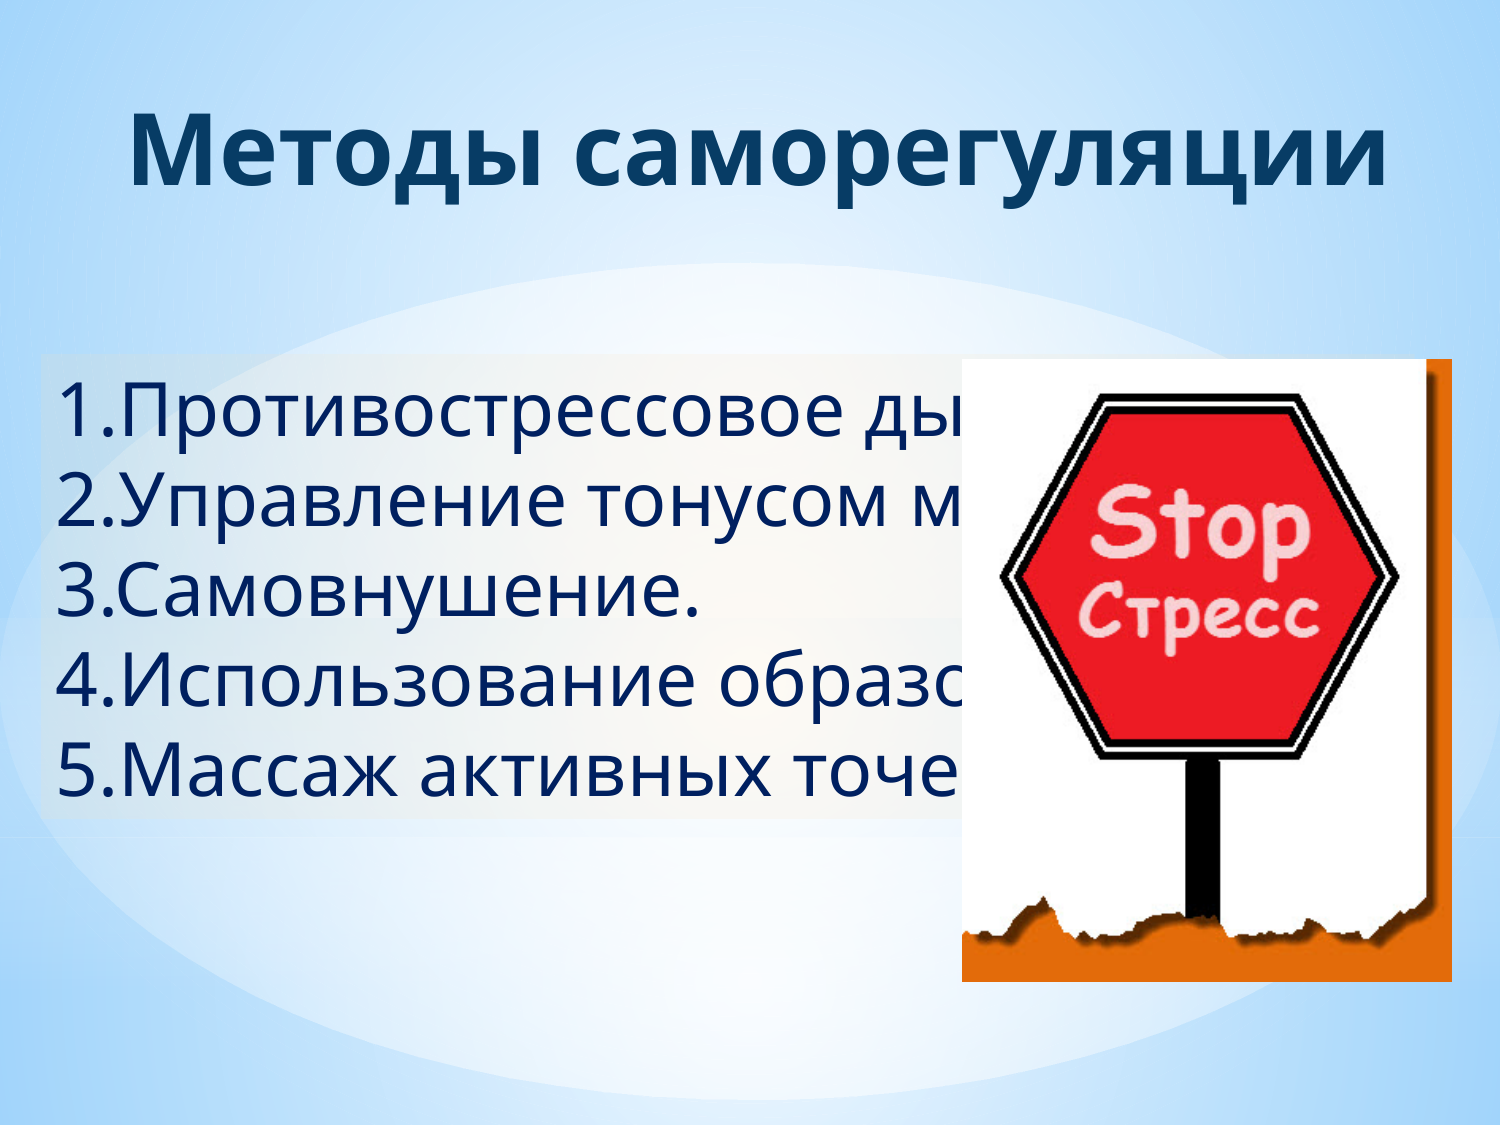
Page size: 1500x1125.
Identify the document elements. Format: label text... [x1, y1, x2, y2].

text_box 1.Противострессовое дыхание. 2.Управление тонусом мышц. 3.Самовнушение. 4.Использование образов 5.Массаж активных точек. [41, 354, 1415, 819]
picture [962, 359, 1452, 983]
title Методы саморегуляции [17, 78, 1500, 240]
